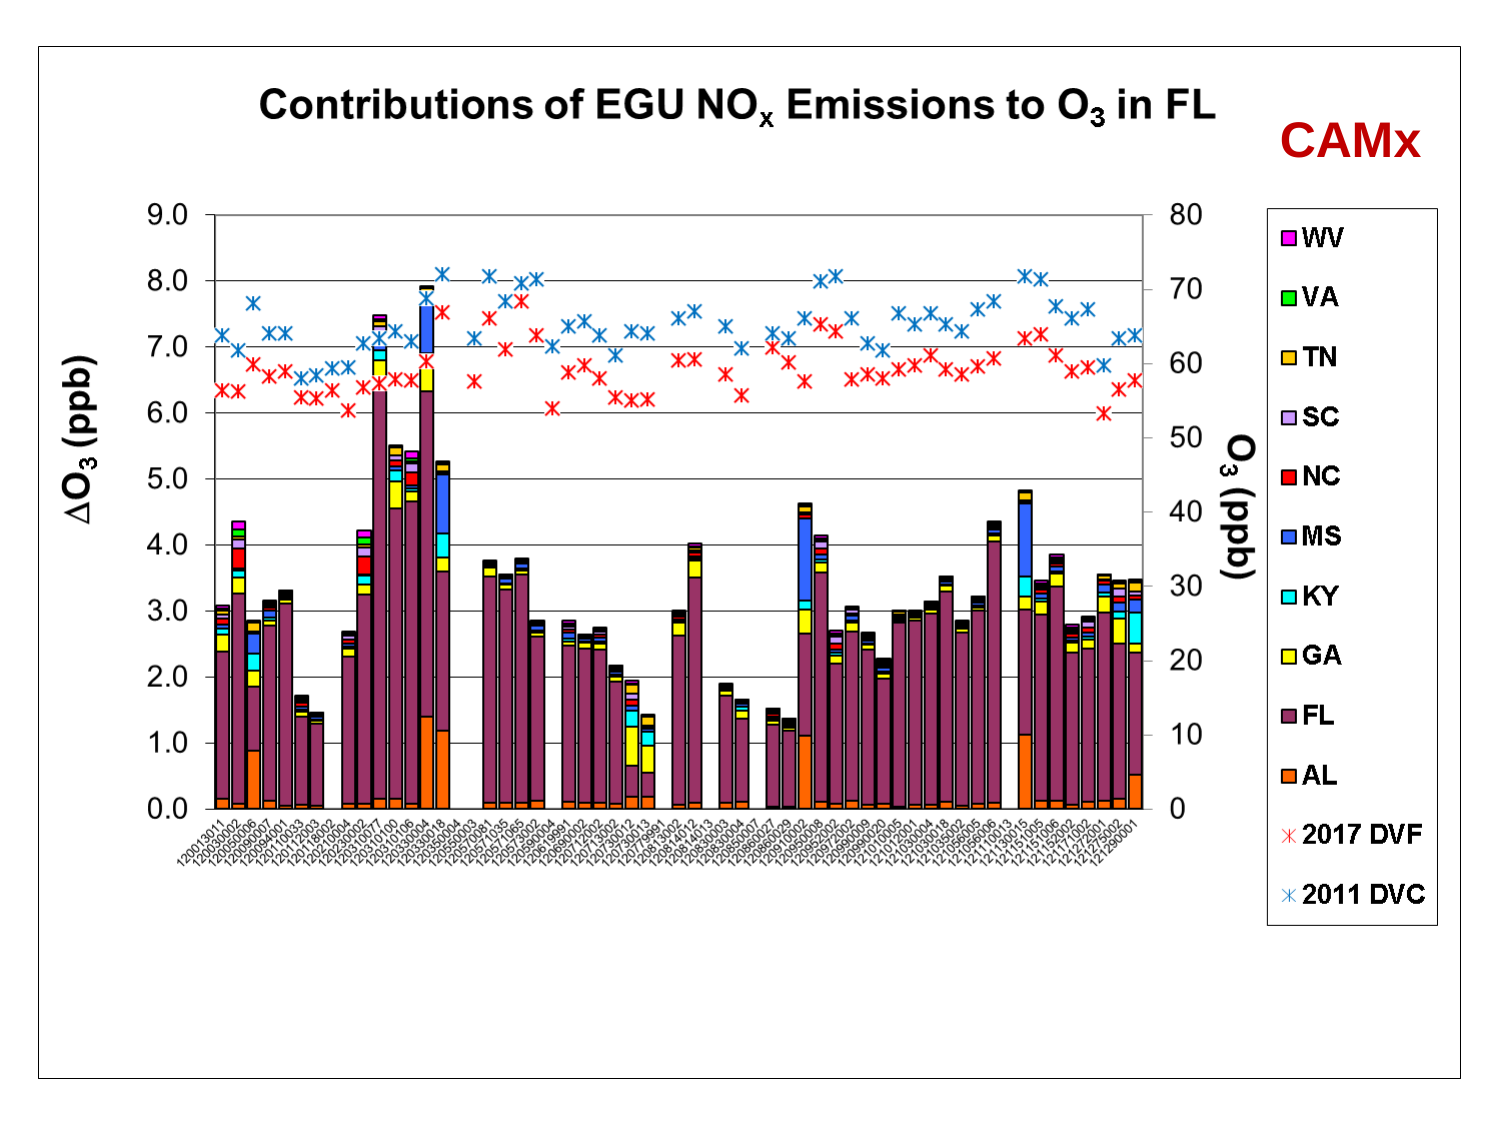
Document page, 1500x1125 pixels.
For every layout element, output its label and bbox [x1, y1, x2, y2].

picture [38, 46, 1462, 1079]
